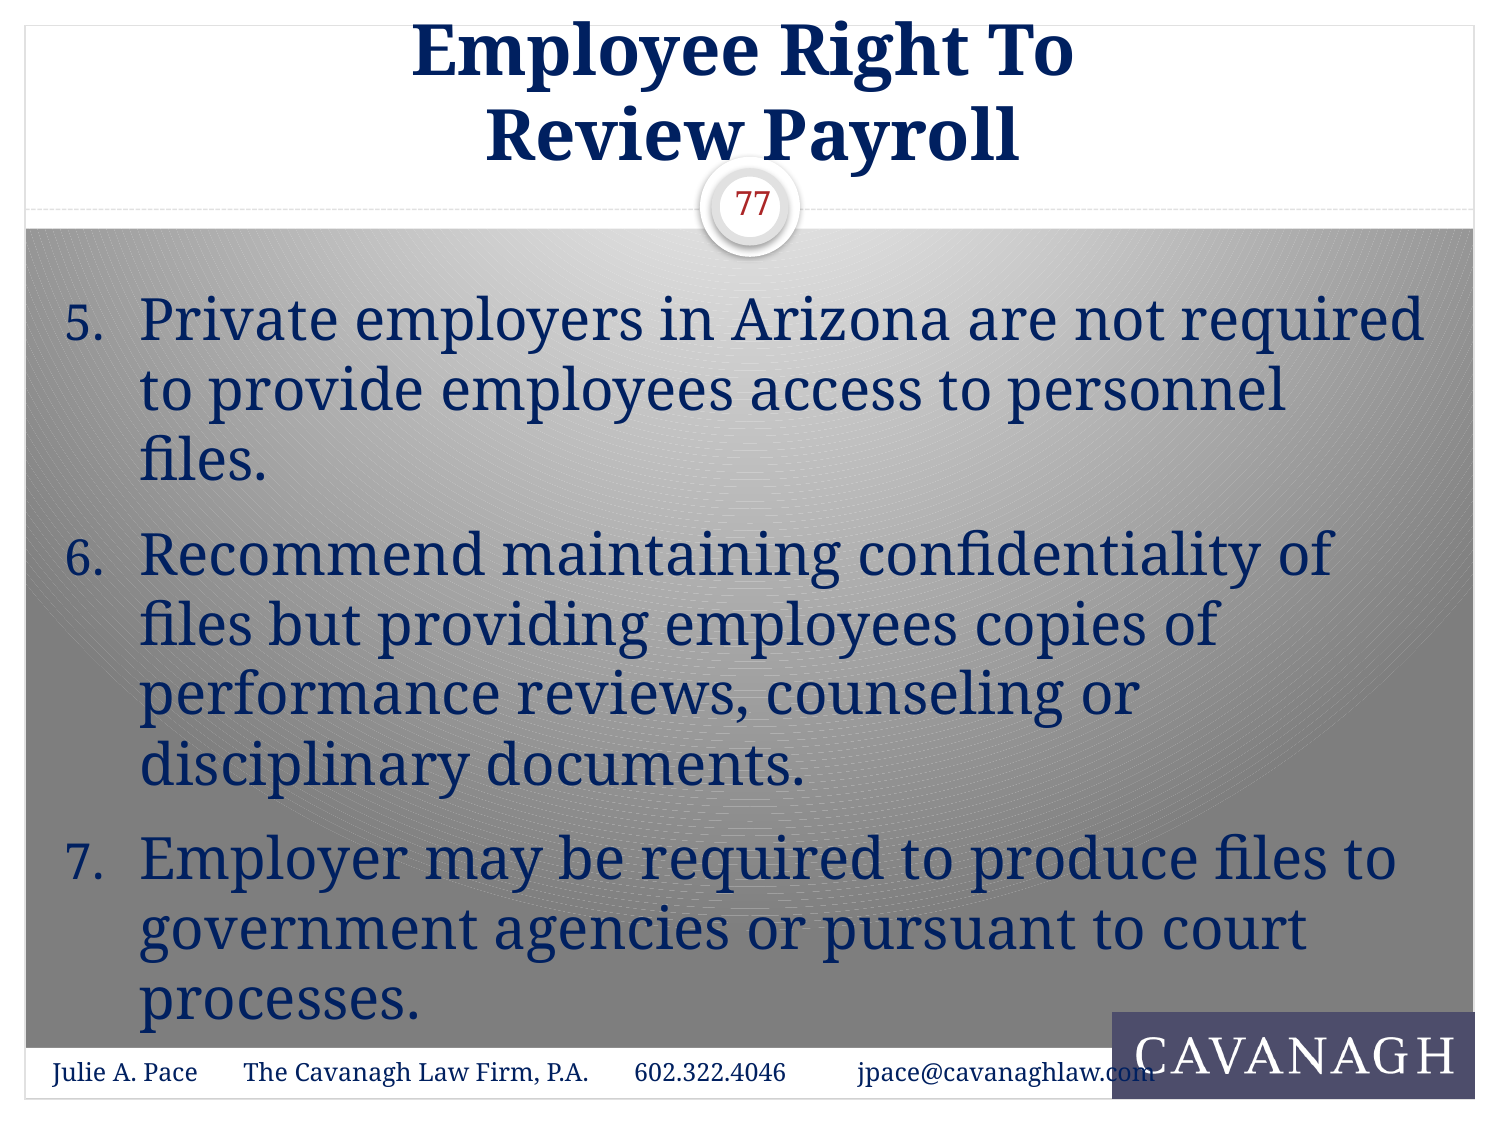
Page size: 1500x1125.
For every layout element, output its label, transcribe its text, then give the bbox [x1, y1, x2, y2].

picture [1112, 1012, 1475, 1099]
list Private employers in Arizona are not required to provide employees access to personnel files. Recommend maintaining confidentiality of files but providing employees copies of performance reviews, counseling or disciplinary documents. Employer may be required to produce files to government agencies or pursuant to court processes. [49, 274, 1445, 1001]
text_box 77 [715, 168, 791, 241]
title Employee Right To Review Payroll [52, 57, 1454, 183]
text_box Julie A. Pace The Cavanagh Law Firm, P.A. 602.322.4046 jpace@cavanaghlaw.com [37, 1049, 1107, 1094]
